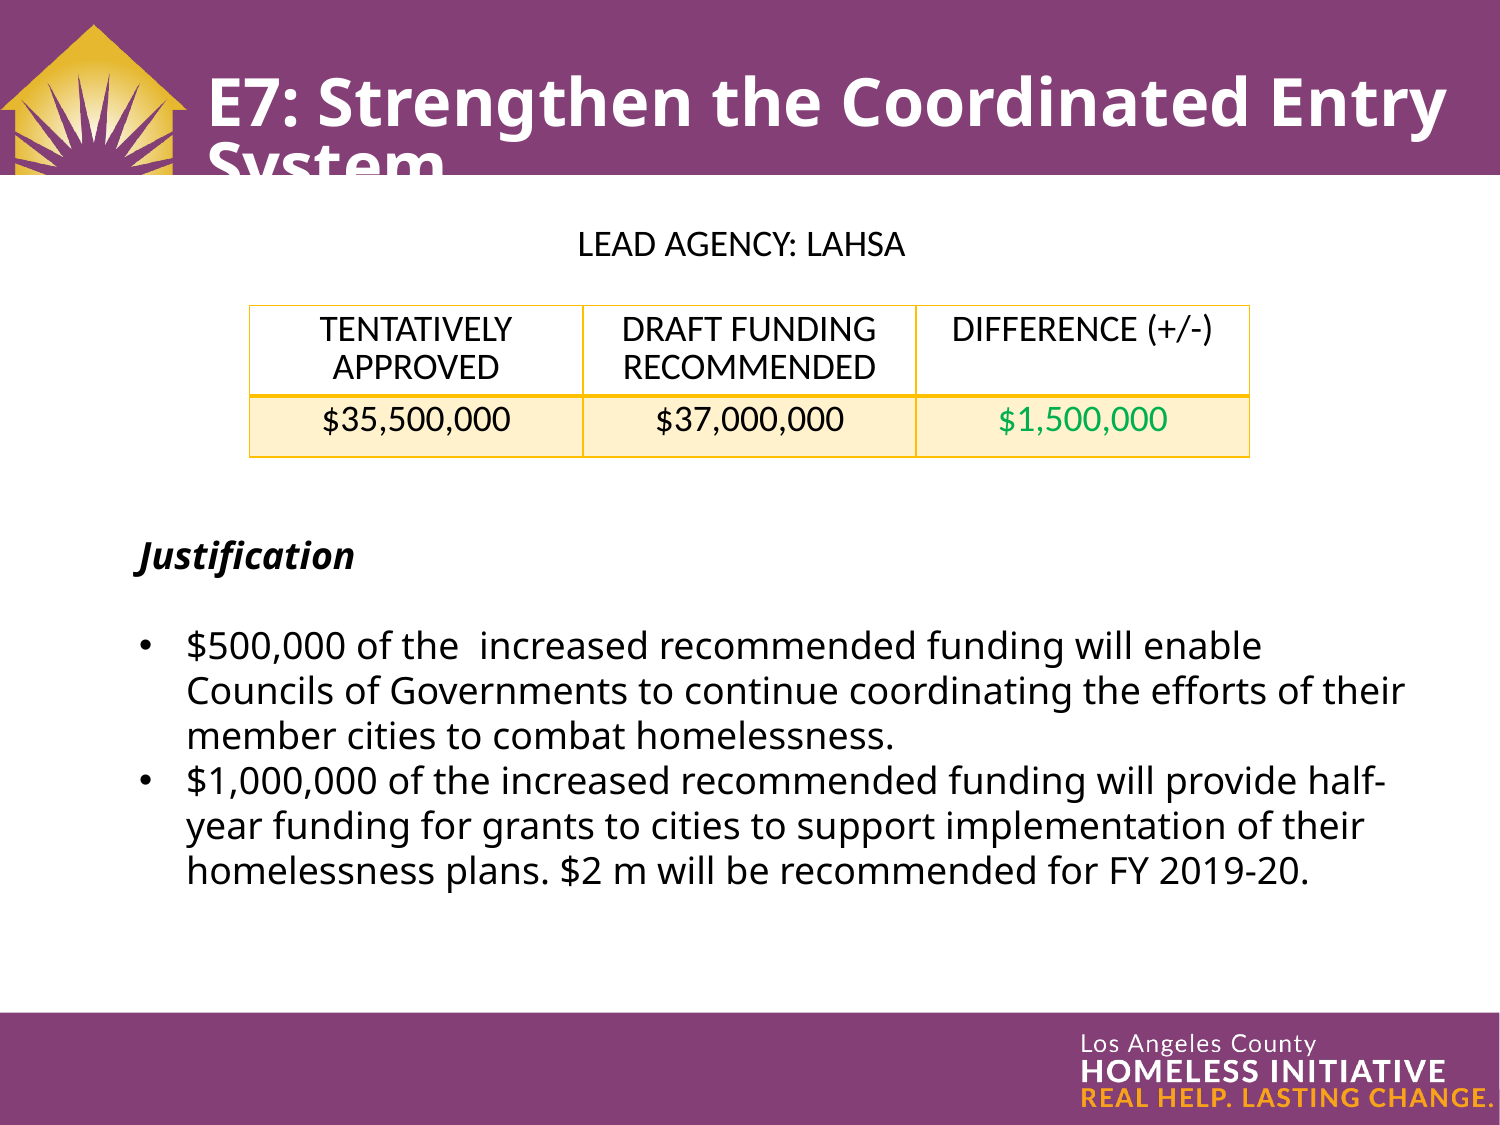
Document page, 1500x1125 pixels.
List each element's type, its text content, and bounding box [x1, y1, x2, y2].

text_box E7: Strengthen the Coordinated Entry System [190, 52, 1500, 228]
table_header DIFFERENCE (+/-) [917, 306, 1249, 394]
table_cell $35,500,000 [250, 398, 582, 456]
picture [1074, 1008, 1500, 1125]
text_box [0, 1011, 1074, 1125]
text_box [0, 0, 1500, 176]
table_cell $37,000,000 [584, 398, 915, 456]
text_box LEAD AGENCY: LAHSA [562, 228, 936, 272]
text_box Justification $500,000 of the increased recommended funding will enable Councils of Governments to continue coordinating the efforts of their member cities to combat homelessness. $1,000,000 of the increased recommended funding will provide half-year funding for grants to cities to support implementation of their homelessness plans. $2 m will be recommended for FY 2019-20. [124, 524, 1422, 900]
table_header DRAFT FUNDING RECOMMENDED [584, 306, 915, 394]
table_cell $1,500,000 [917, 398, 1249, 456]
table_header TENTATIVELY APPROVED [250, 306, 582, 394]
picture [0, 24, 187, 175]
